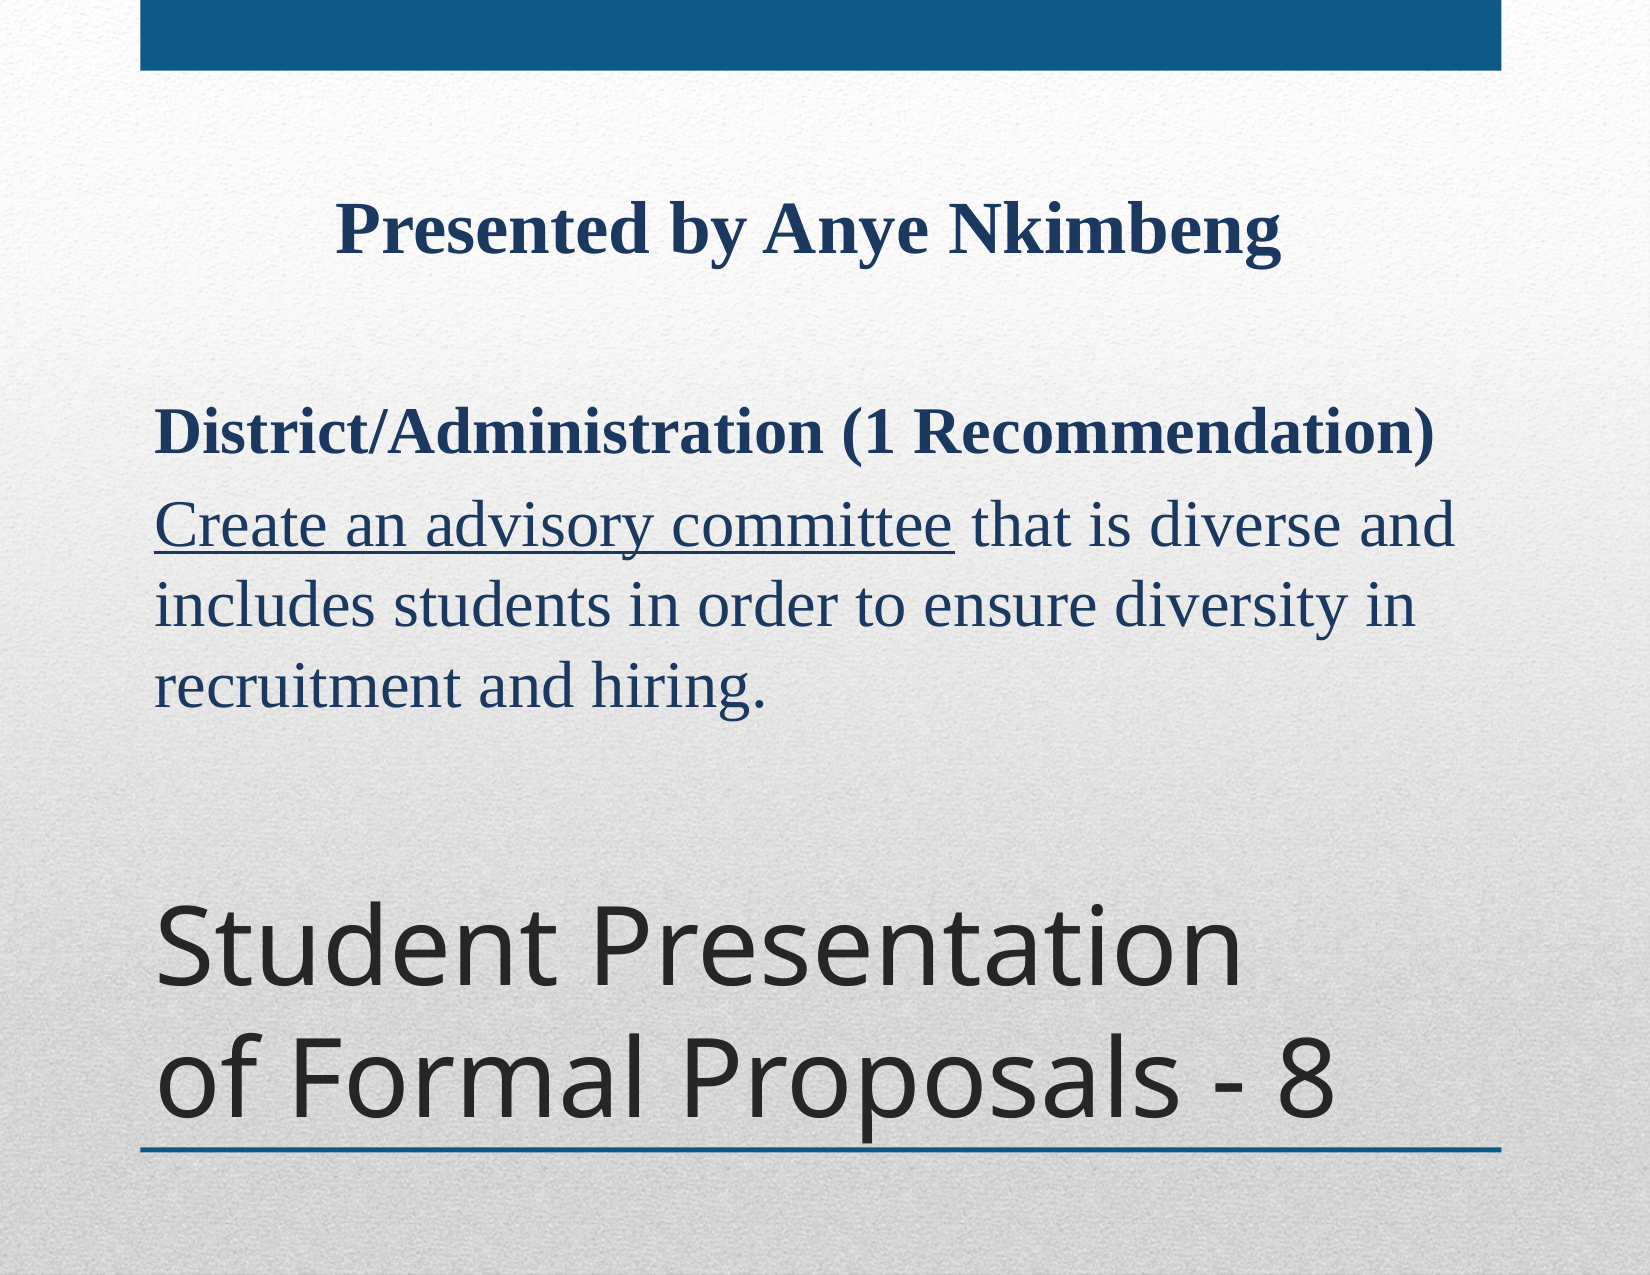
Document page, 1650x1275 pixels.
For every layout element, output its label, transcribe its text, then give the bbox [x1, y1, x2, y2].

list Presented by Anye Nkimbeng District/Administration (1 Recommendation) Create an advisory committee that is diverse and includes students in order to ensure diversity in recruitment and hiring. [137, 127, 1499, 850]
title Student Presentation of Formal Proposals - 8 [137, 850, 1362, 1148]
